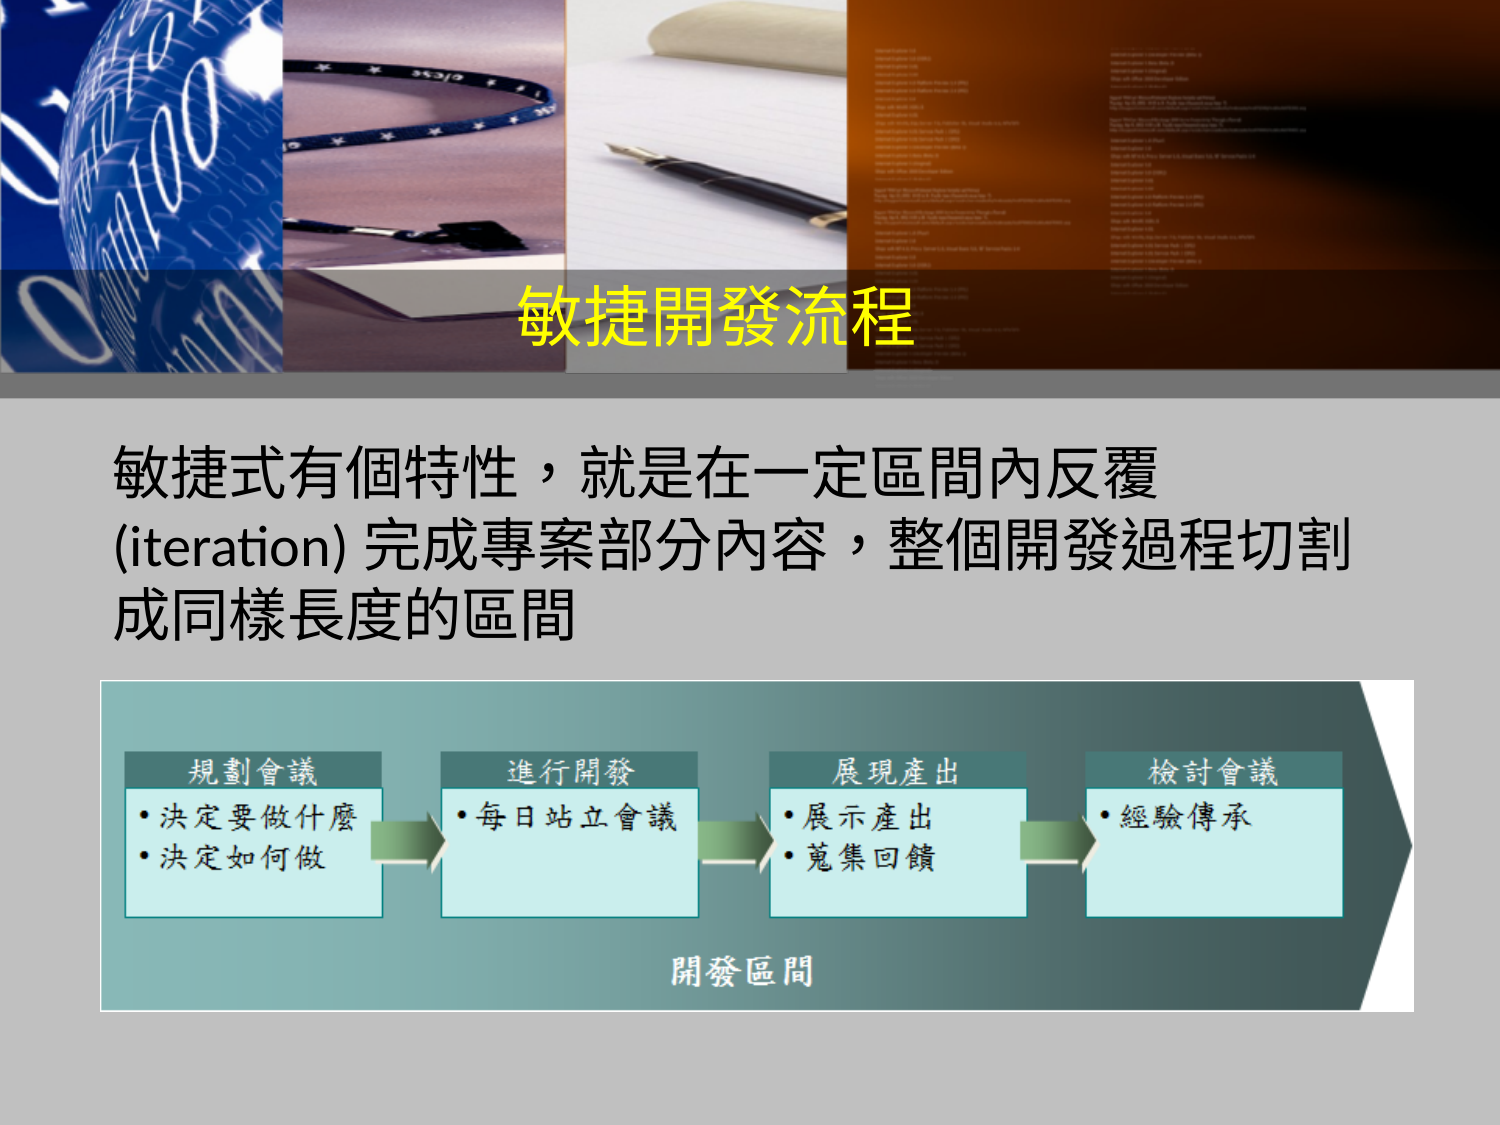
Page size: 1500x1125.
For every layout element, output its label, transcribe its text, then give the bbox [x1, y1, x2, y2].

picture [0, 0, 1500, 388]
picture [100, 680, 1414, 1012]
list 敏捷式有個特性，就是在一定區間內反覆(iteration)完成專案部分內容，整個開發過程切割成同樣長度的區間 [41, 420, 1424, 657]
title 敏捷開發流程 [501, 267, 951, 374]
